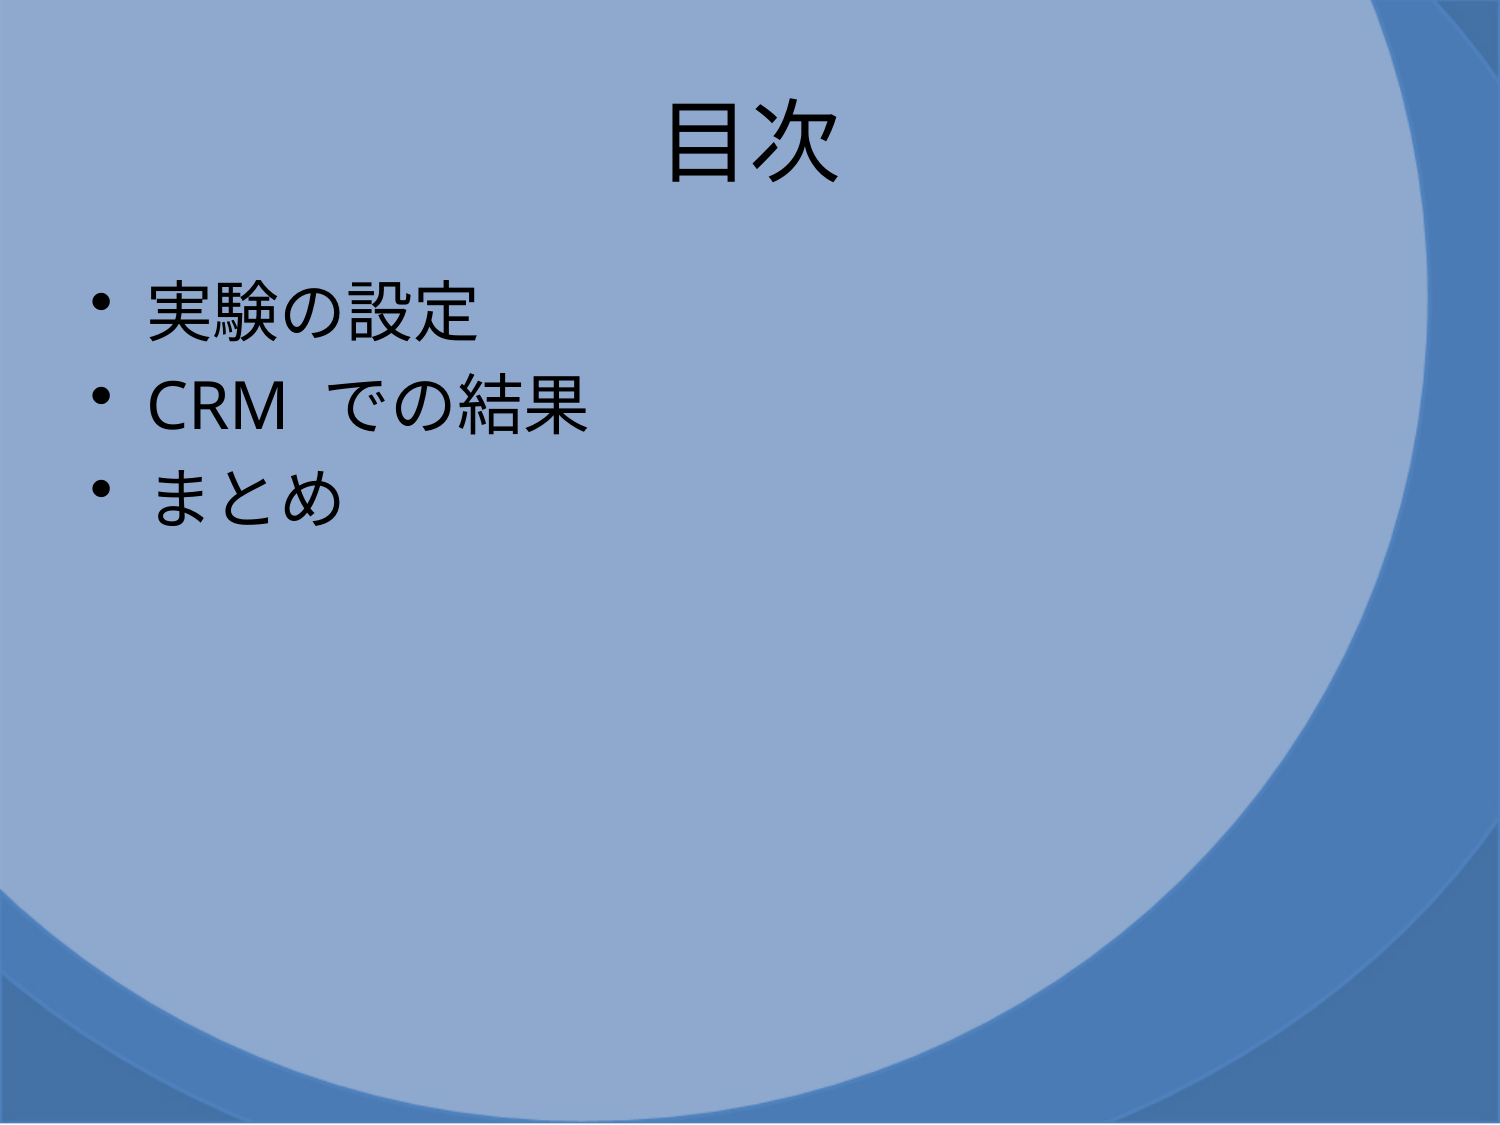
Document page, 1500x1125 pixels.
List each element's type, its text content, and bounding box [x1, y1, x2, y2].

title 目次 [74, 44, 1426, 233]
picture [0, 0, 1500, 1125]
list 実験の設定 CRM での結果 まとめ [74, 262, 1426, 1006]
